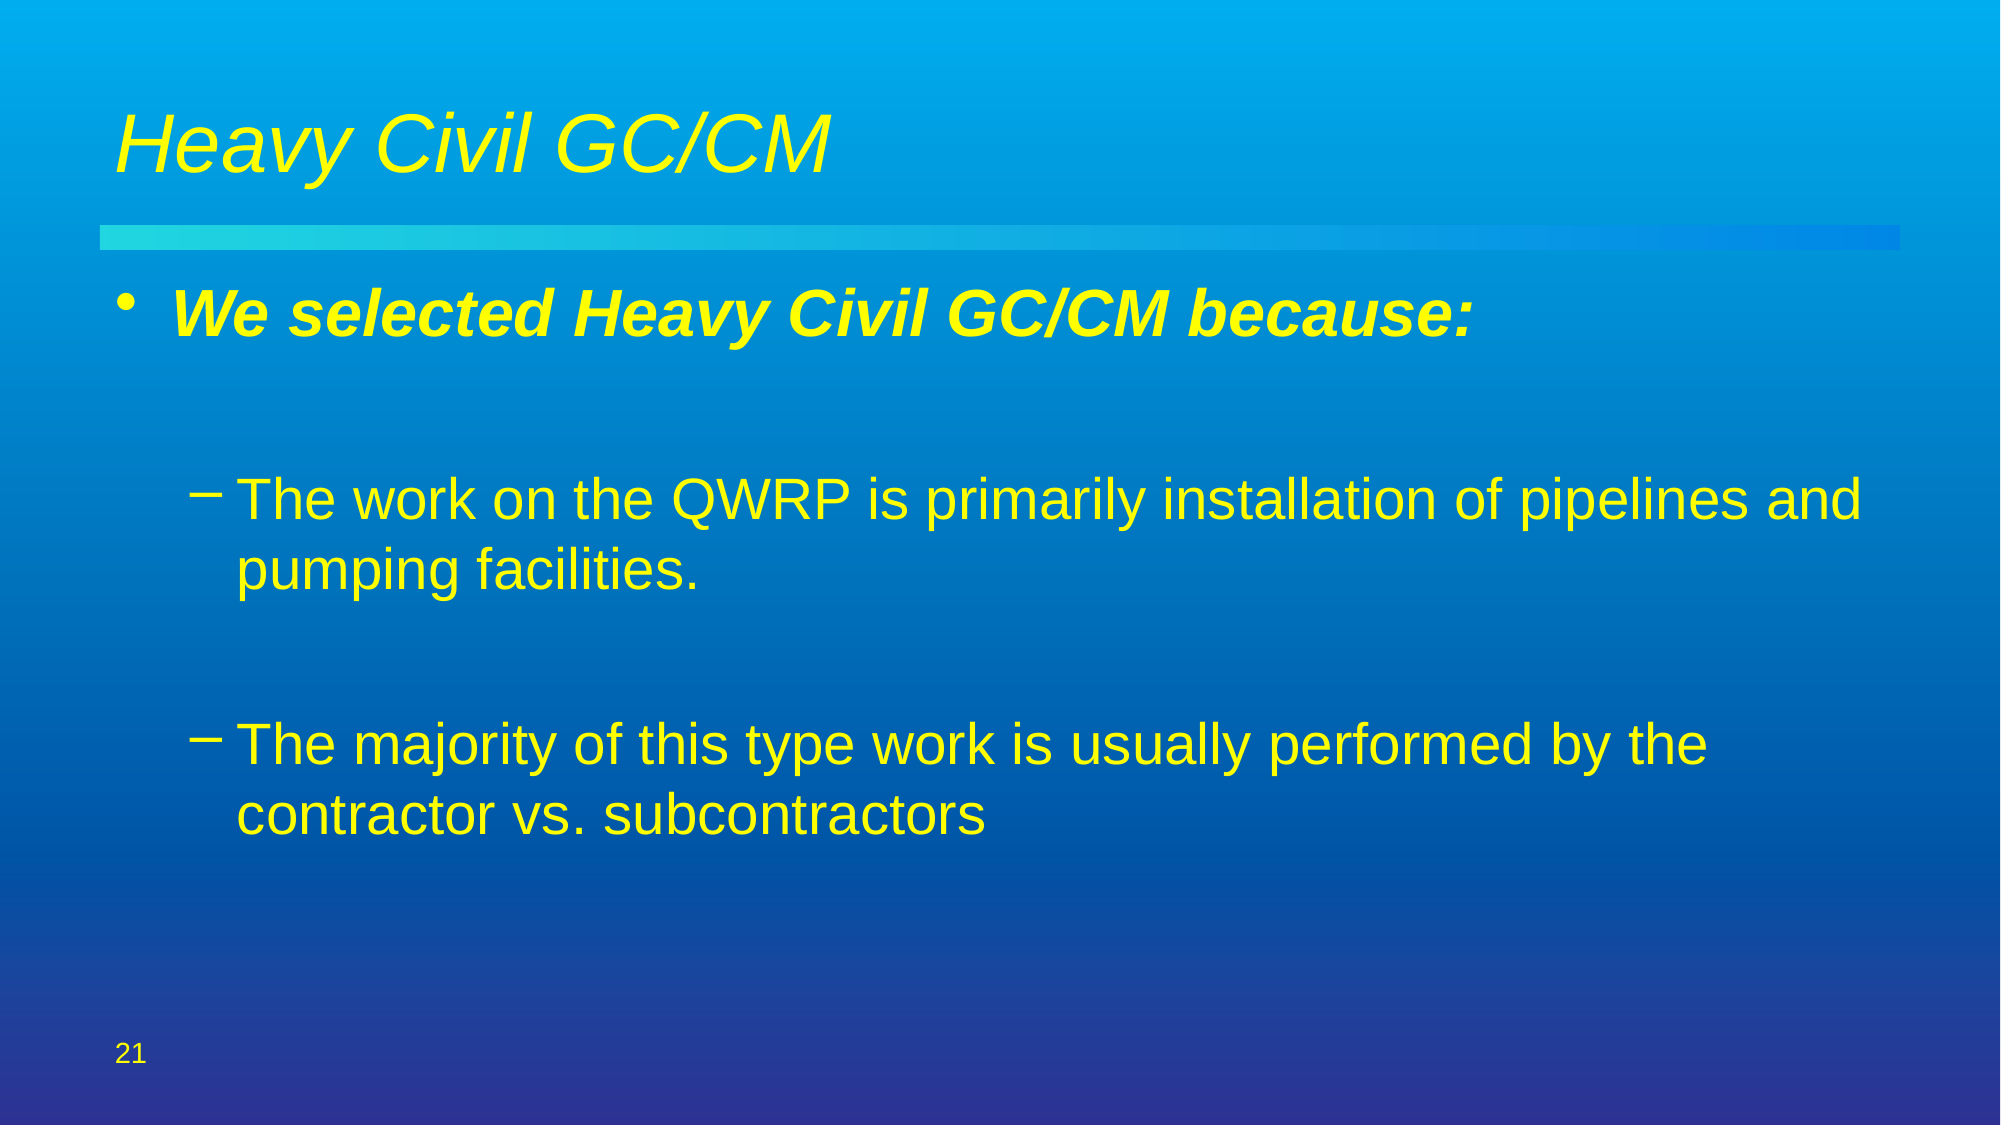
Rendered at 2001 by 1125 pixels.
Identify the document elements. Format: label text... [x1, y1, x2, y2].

picture [0, 420, 2001, 1125]
list We selected Heavy Civil GC/CM because: The work on the QWRP is primarily installation of pipelines and pumping facilities. The majority of this type work is usually performed by the contractor vs. subcontractors [99, 262, 1901, 1006]
title Heavy Civil GC/CM [99, 44, 1901, 233]
